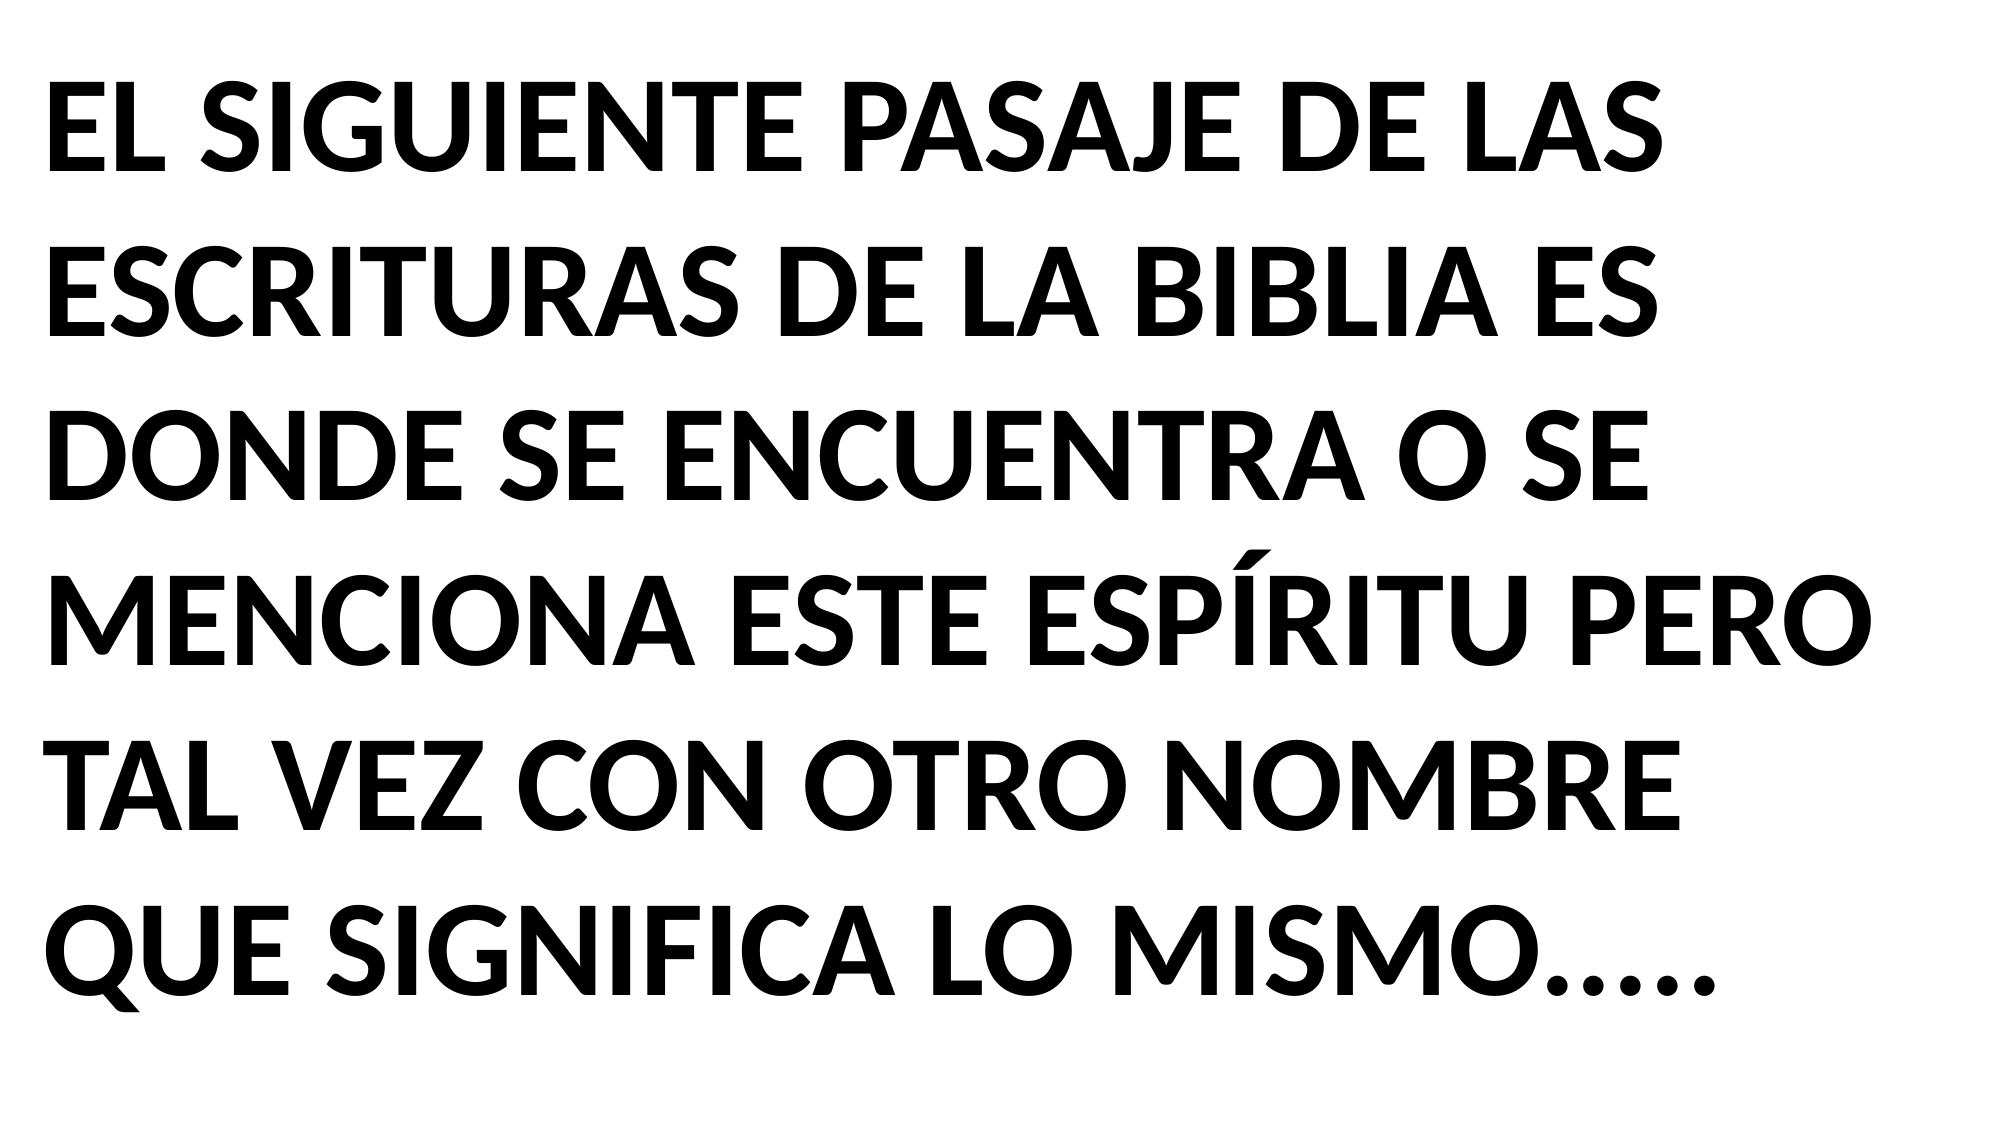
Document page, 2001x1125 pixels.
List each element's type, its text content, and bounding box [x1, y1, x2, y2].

text_box EL SIGUIENTE PASAJE DE LAS ESCRITURAS DE LA BIBLIA ES DONDE SE ENCUENTRA O SE MENCIONA ESTE ESPÍRITU PERO TAL VEZ CON OTRO NOMBRE QUE SIGNIFICA LO MISMO..... [27, 26, 1967, 1031]
